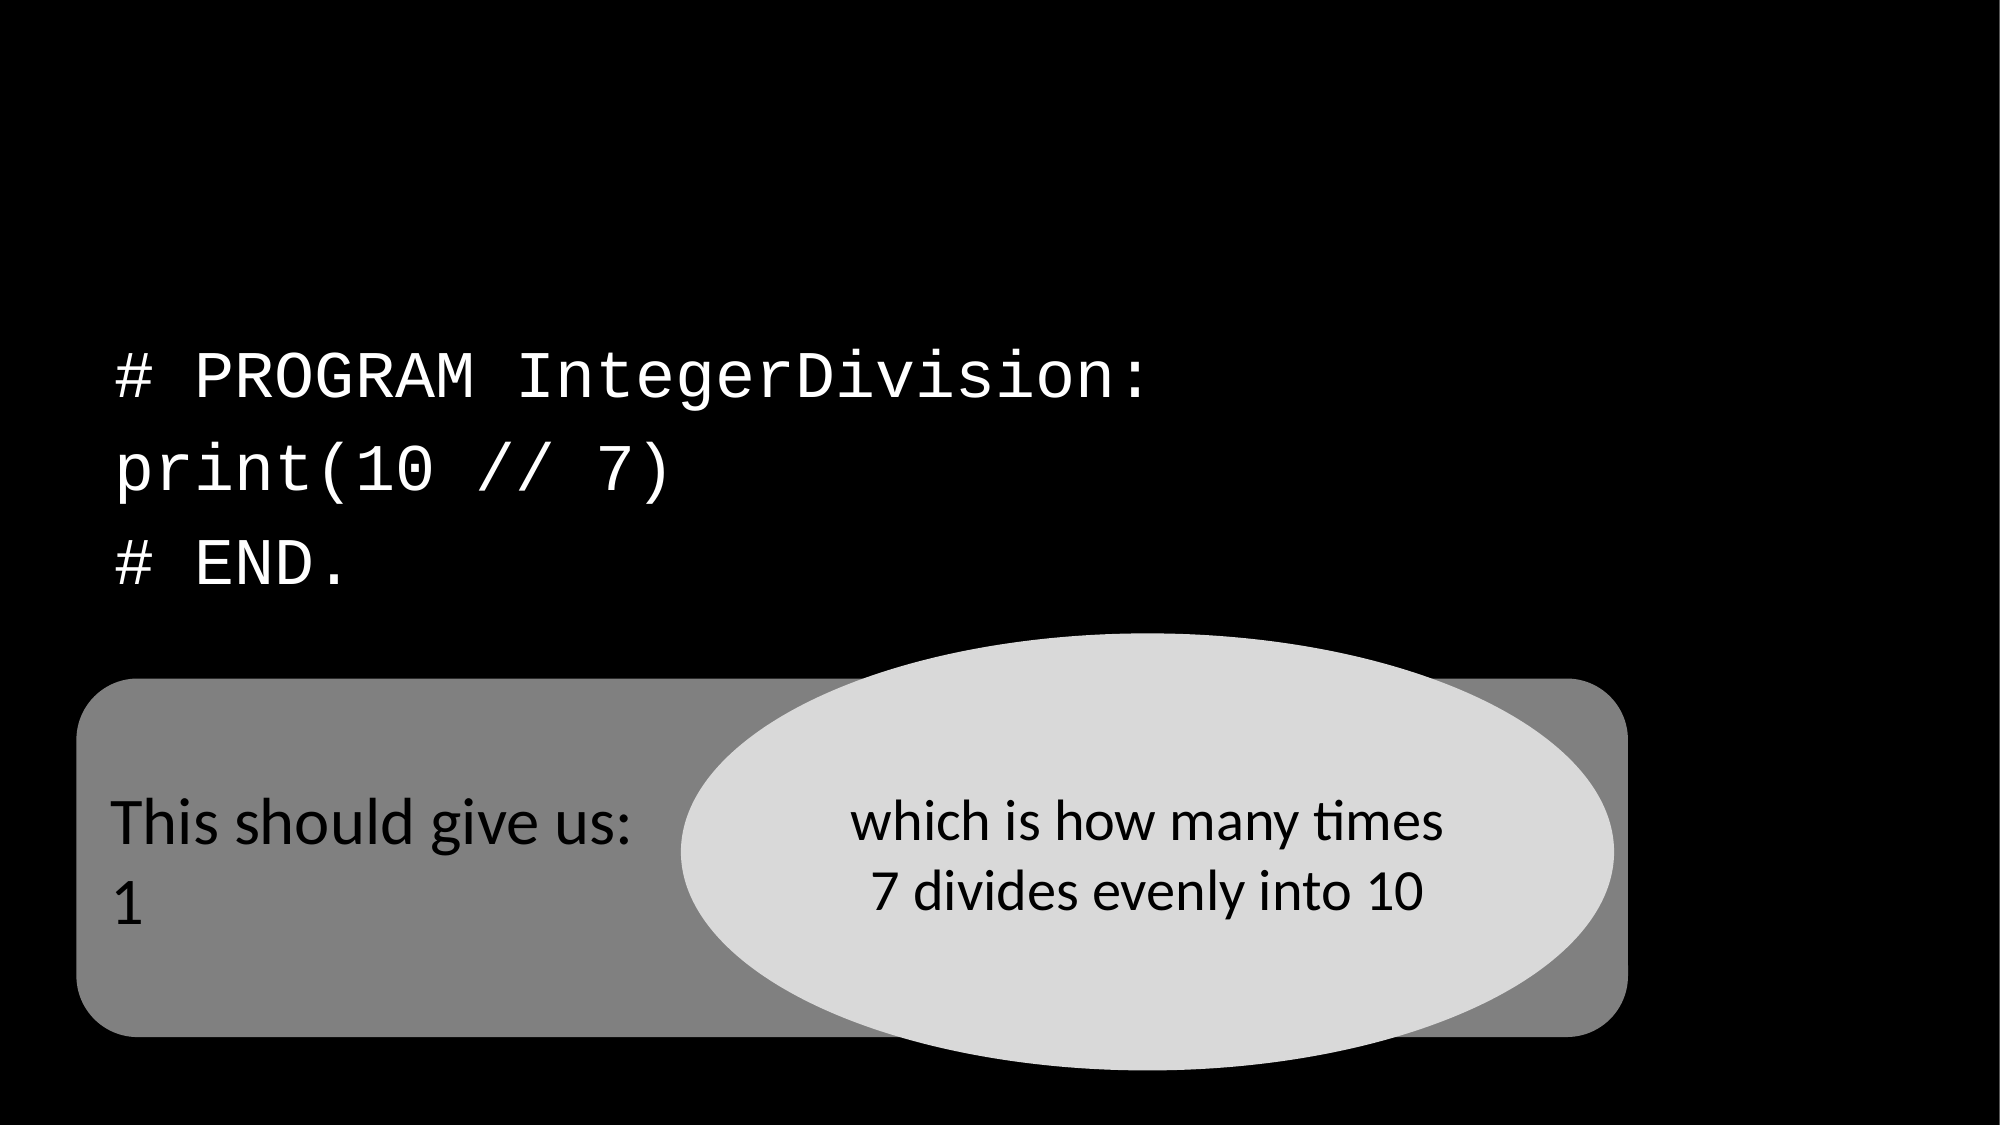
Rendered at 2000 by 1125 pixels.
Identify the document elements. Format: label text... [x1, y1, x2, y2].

text_box This should give us: 1 [1403, 678, 1629, 1038]
text_box This should give us: 1 [76, 678, 892, 1038]
text_box which is how many times 7 divides evenly into 10 [678, 631, 1617, 1073]
list # PROGRAM IntegerDivision: print(10 // 7) # END. [99, 42, 1900, 1005]
